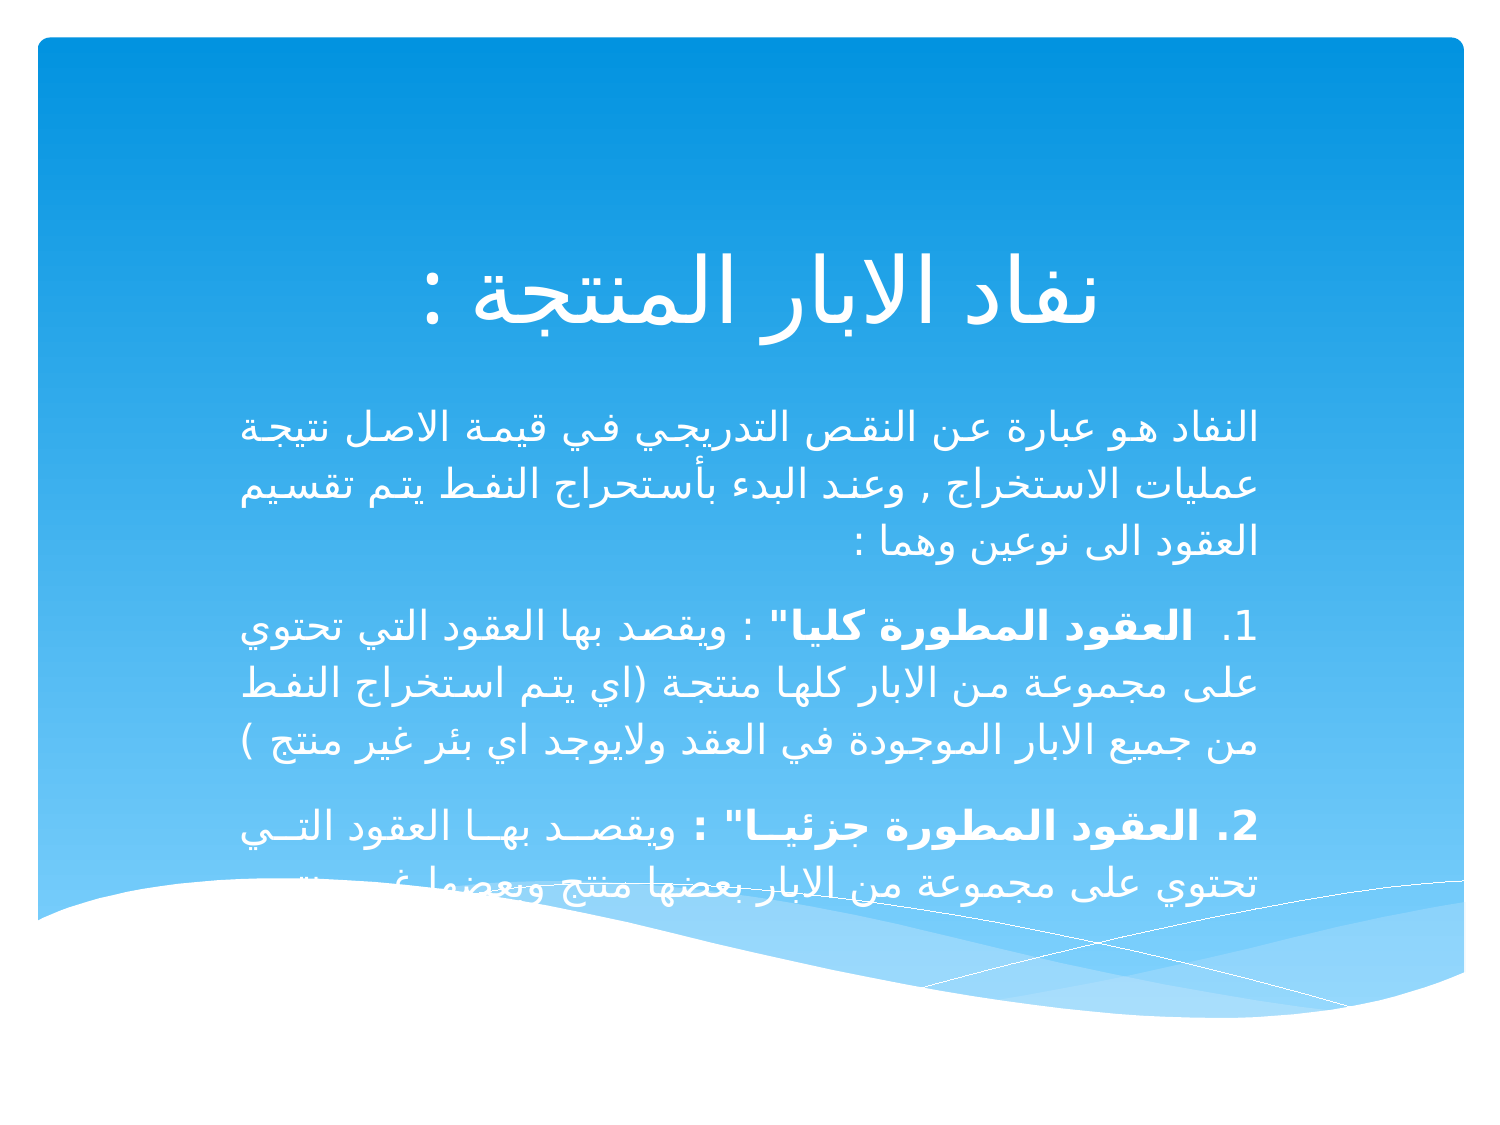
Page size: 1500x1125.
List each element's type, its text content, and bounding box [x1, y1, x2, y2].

title نفاد الابار المنتجة : [112, 184, 1388, 350]
subtitle النفاد هو عبارة عن النقص التدريجي في قيمة الاصل نتيجة عمليات الاستخراج , وعند البدء بأستحراج النفط يتم تقسيم العقود الى نوعين وهما : 1. العقود المطورة كليا" : ويقصد بها العقود التي تحتوي على مجموعة من الابار كلها منتجة (اي يتم استخراج النفط من جميع الابار الموجودة في العقد ولايوجد اي بئر غير منتج ) 2. العقود المطورة جزئيا" : ويقصد بها العقود التي تحتوي على مجموعة من الابار بعضها منتج وبعضها غير منتج . [225, 385, 1275, 925]
